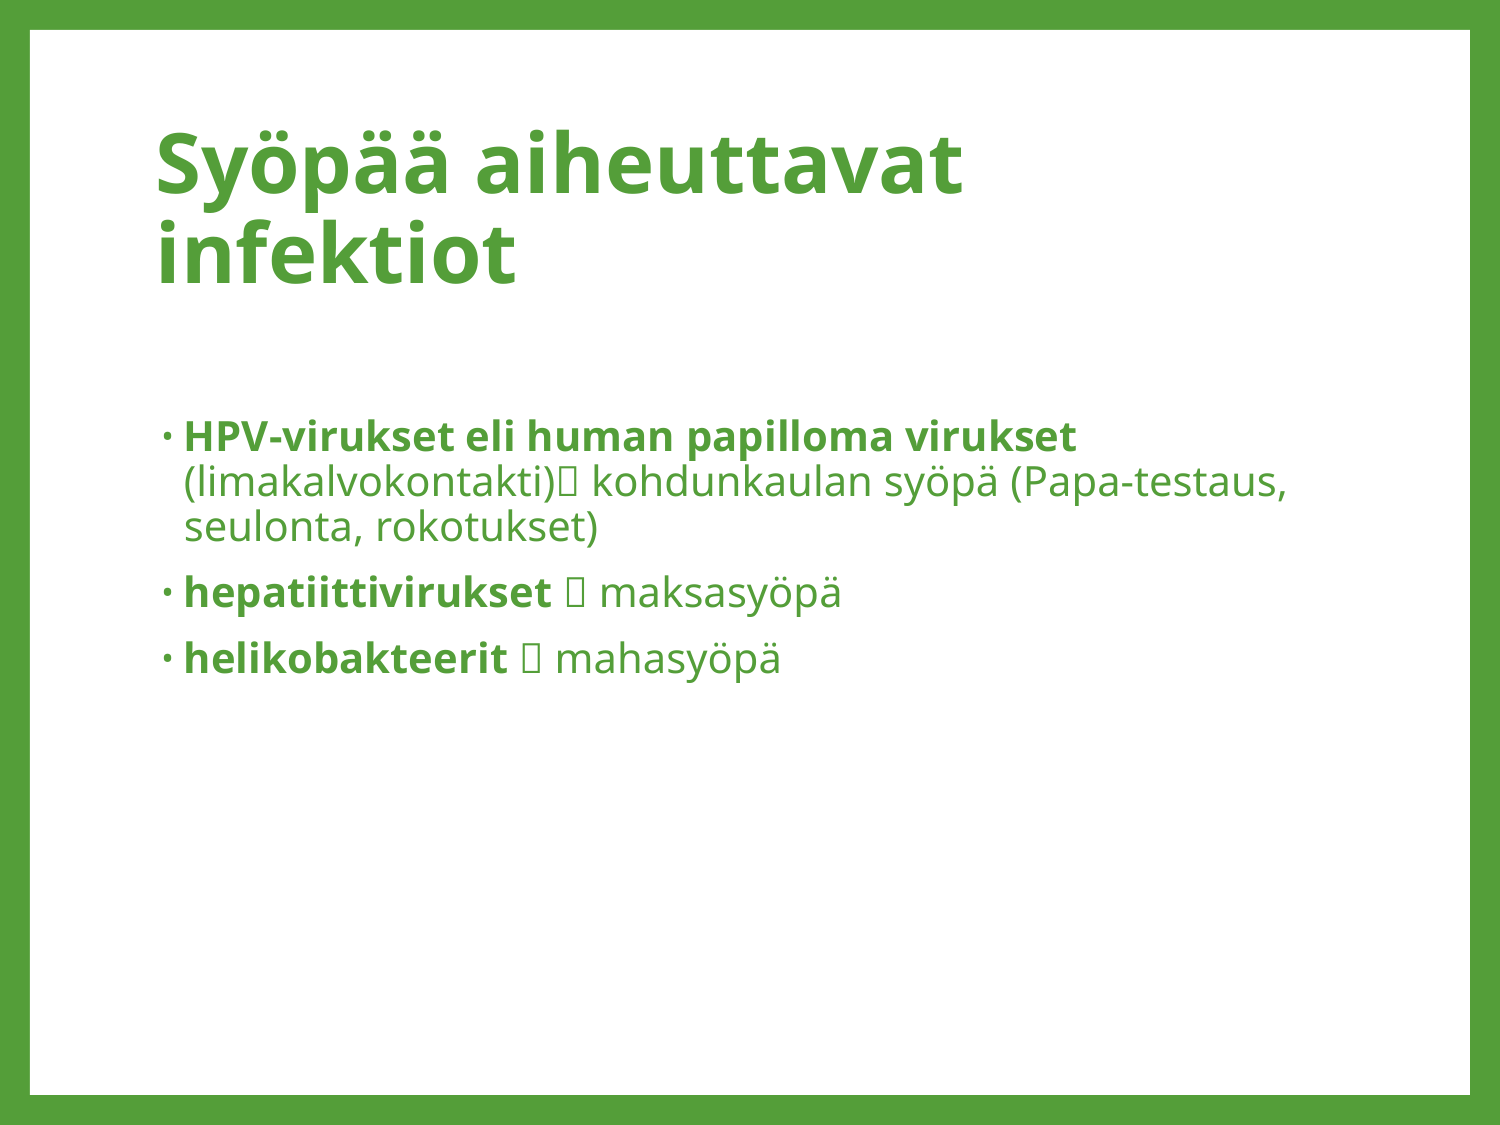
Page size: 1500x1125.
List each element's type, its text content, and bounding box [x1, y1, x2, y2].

title Syöpää aiheuttavat infektiot [140, 99, 1356, 323]
list HPV-virukset eli human papilloma virukset (limakalvokontakti) kohdunkaulan syöpä (Papa-testaus, seulonta, rokotukset) hepatiittivirukset  maksasyöpä helikobakteerit  mahasyöpä [140, 337, 1356, 1000]
